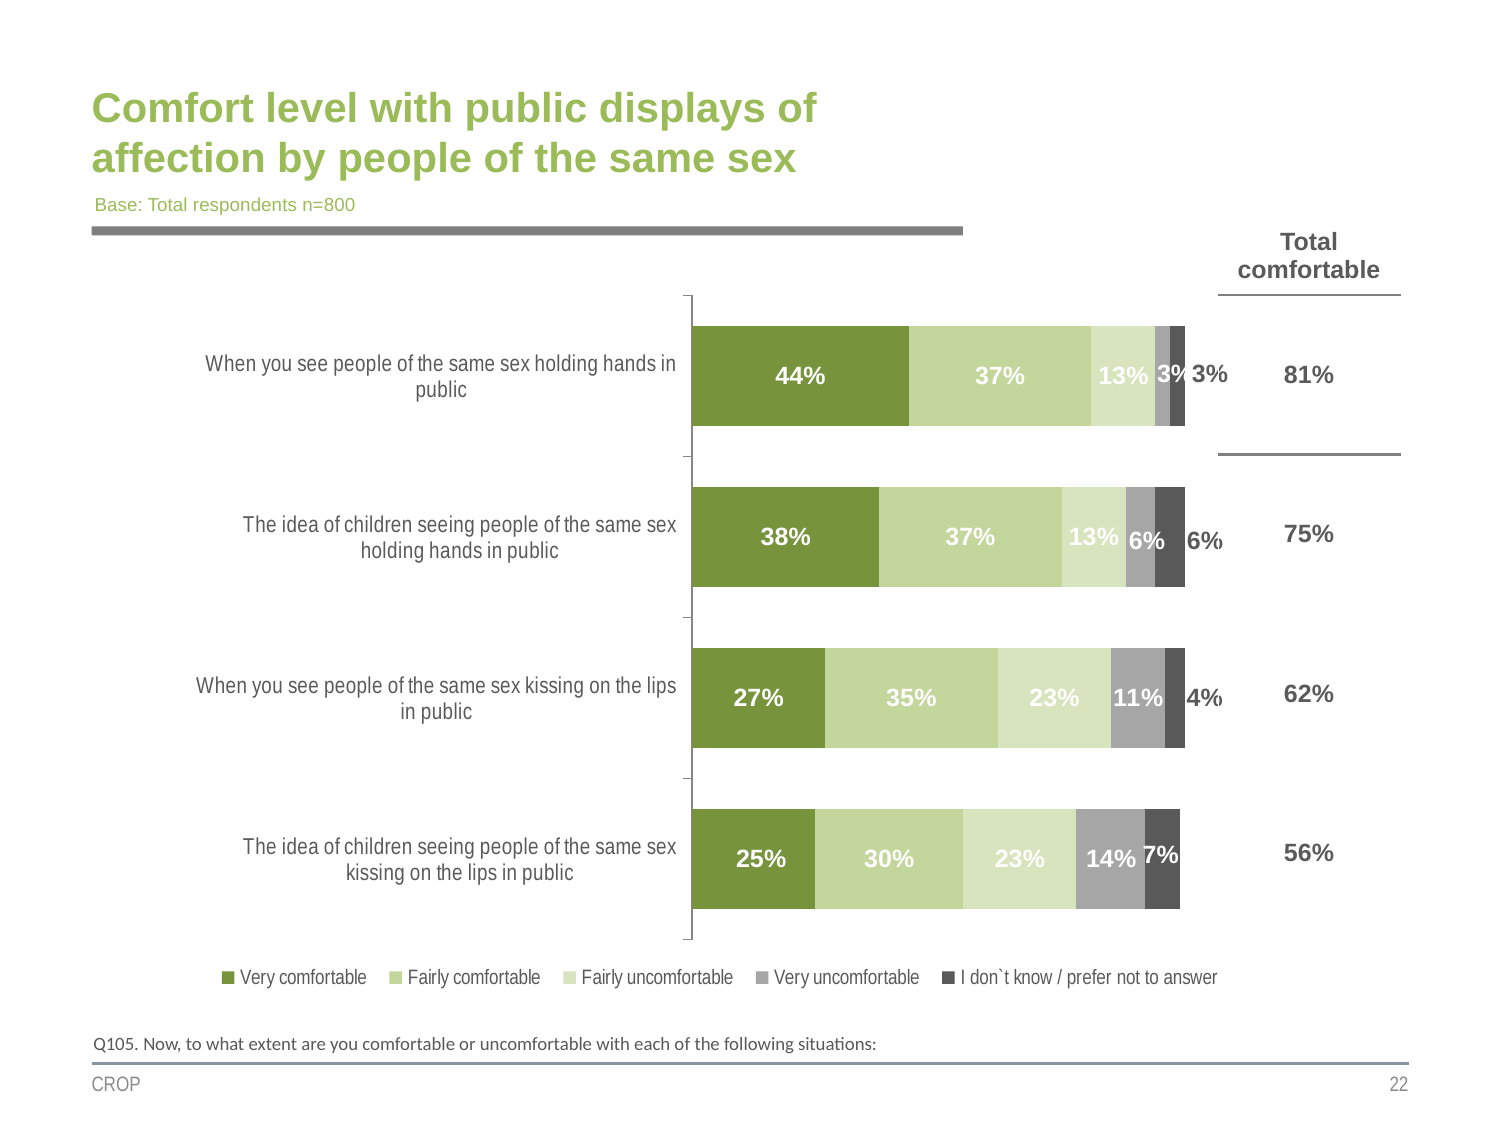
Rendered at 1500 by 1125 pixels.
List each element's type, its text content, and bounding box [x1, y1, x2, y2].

table_cell 81% [1239, 296, 1399, 453]
table_header Total comfortable [1219, 221, 1399, 294]
footer CROP [91, 1063, 512, 1103]
slide_number 22 [982, 1063, 1409, 1103]
table_cell 75% [1239, 456, 1399, 613]
chart [194, 278, 1235, 1009]
text_box Q105. Now, to what extent are you comfortable or uncomfortable with each of the following situations: [78, 1001, 1400, 1062]
table_cell 62% [1239, 615, 1399, 772]
table_cell 56% [1239, 774, 1399, 932]
text_box Comfort level with public displays of affection by people of the same sex [91, 78, 975, 183]
text_box Base: Total respondents n=800 [79, 185, 370, 223]
